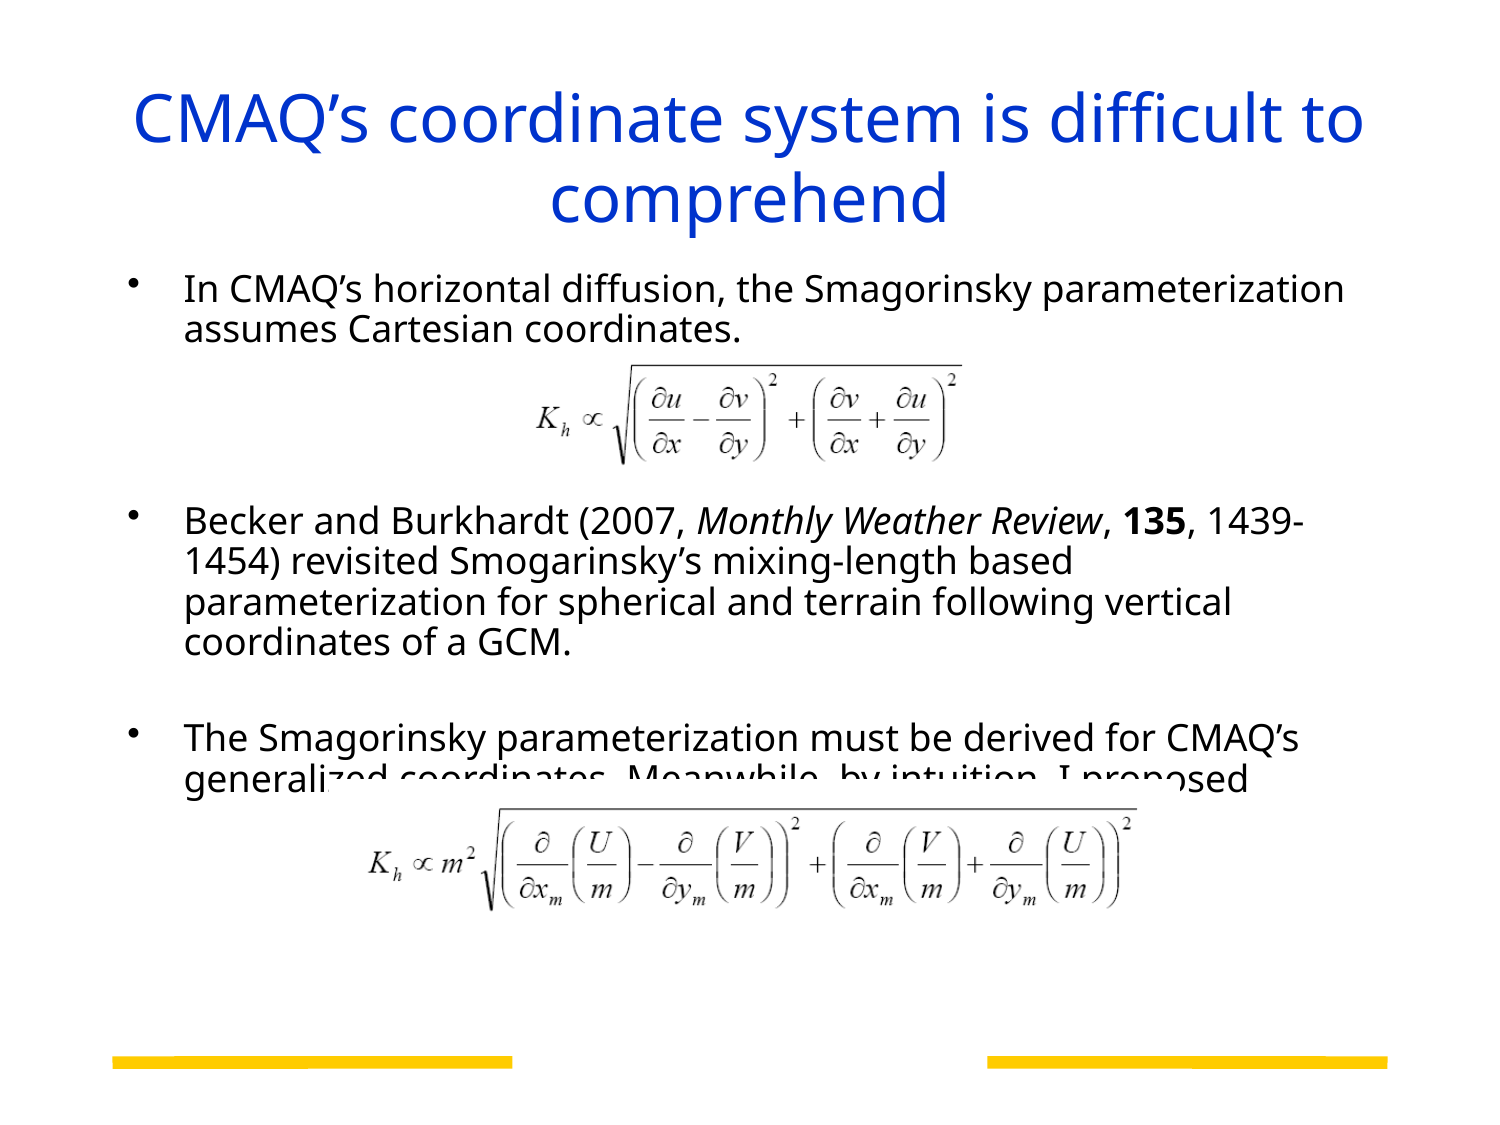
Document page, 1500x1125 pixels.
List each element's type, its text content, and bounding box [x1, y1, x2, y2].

picture [329, 779, 1180, 940]
picture [507, 347, 1002, 493]
title CMAQ’s coordinate system is difficult to comprehend [111, 61, 1388, 251]
list In CMAQ’s horizontal diffusion, the Smagorinsky parameterization assumes Cartesian coordinates. Becker and Burkhardt (2007, Monthly Weather Review, 135, 1439-1454) revisited Smogarinsky’s mixing-length based parameterization for spherical and terrain following vertical coordinates of a GCM. The Smagorinsky parameterization must be derived for CMAQ’s generalized coordinates. Meanwhile, by intuition, I proposed [111, 261, 1388, 938]
